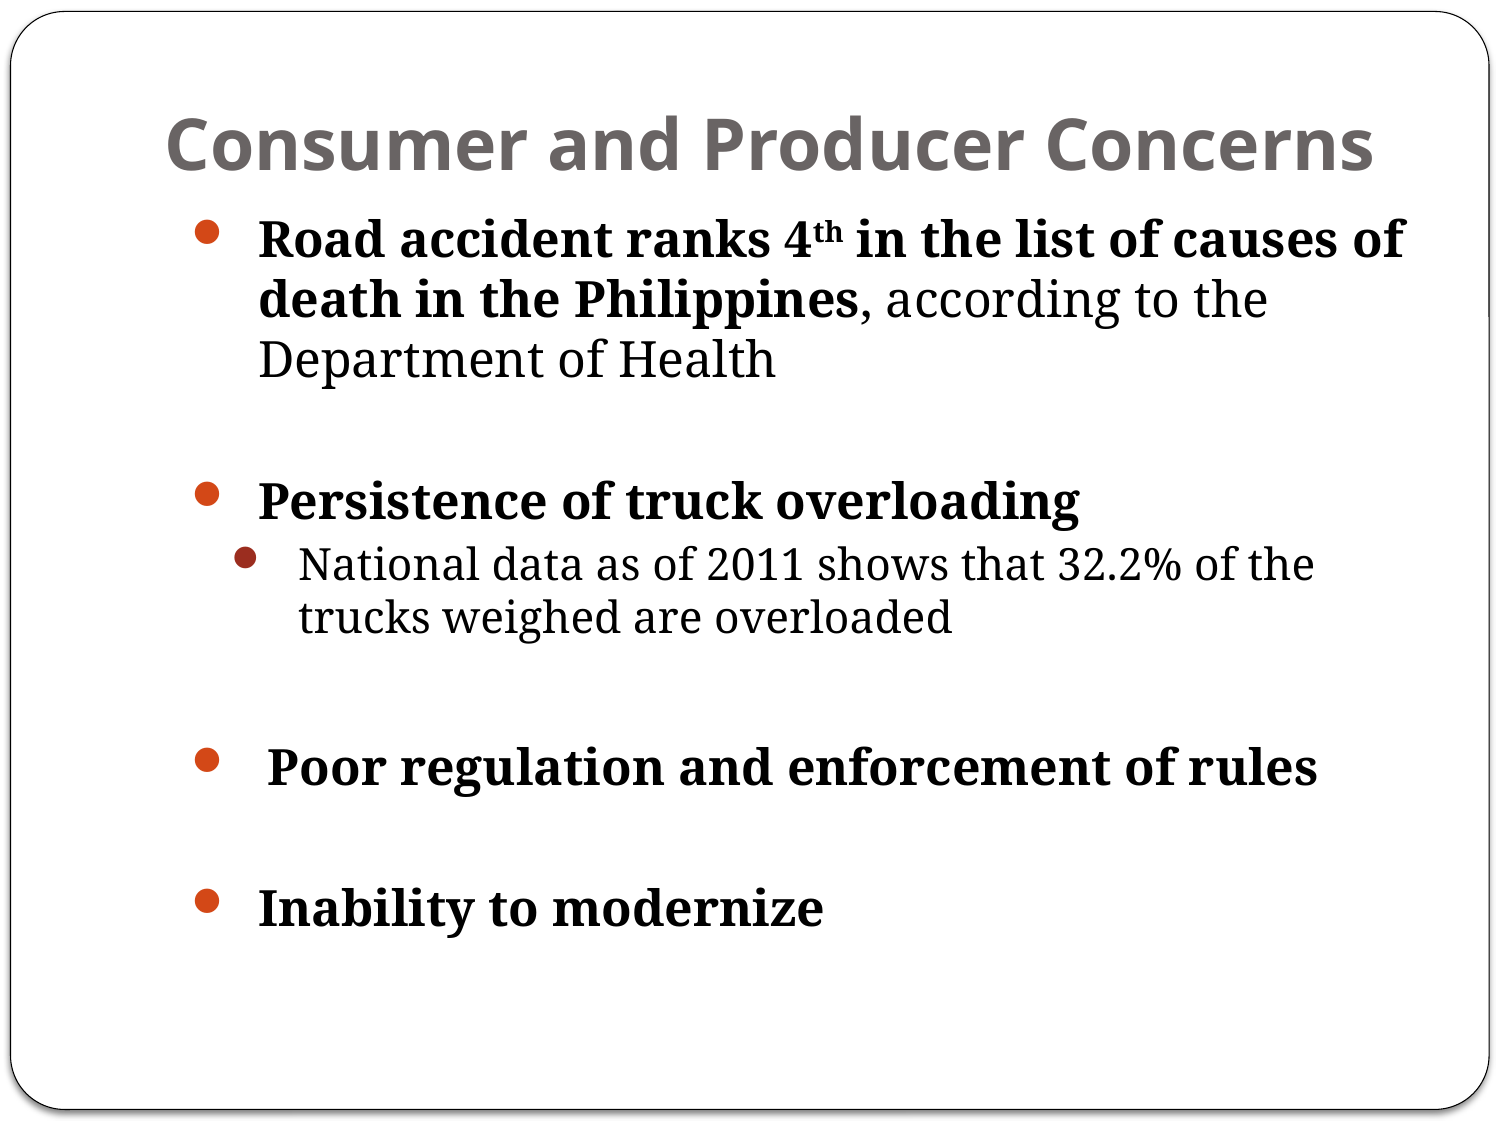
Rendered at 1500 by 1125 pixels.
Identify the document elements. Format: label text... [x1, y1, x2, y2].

list Road accident ranks 4th in the list of causes of death in the Philippines, according to the Department of Health Persistence of truck overloading National data as of 2011 shows that 32.2% of the trucks weighed are overloaded Poor regulation and enforcement of rules Inability to modernize [150, 200, 1425, 950]
title Consumer and Producer Concerns [150, 12, 1425, 200]
